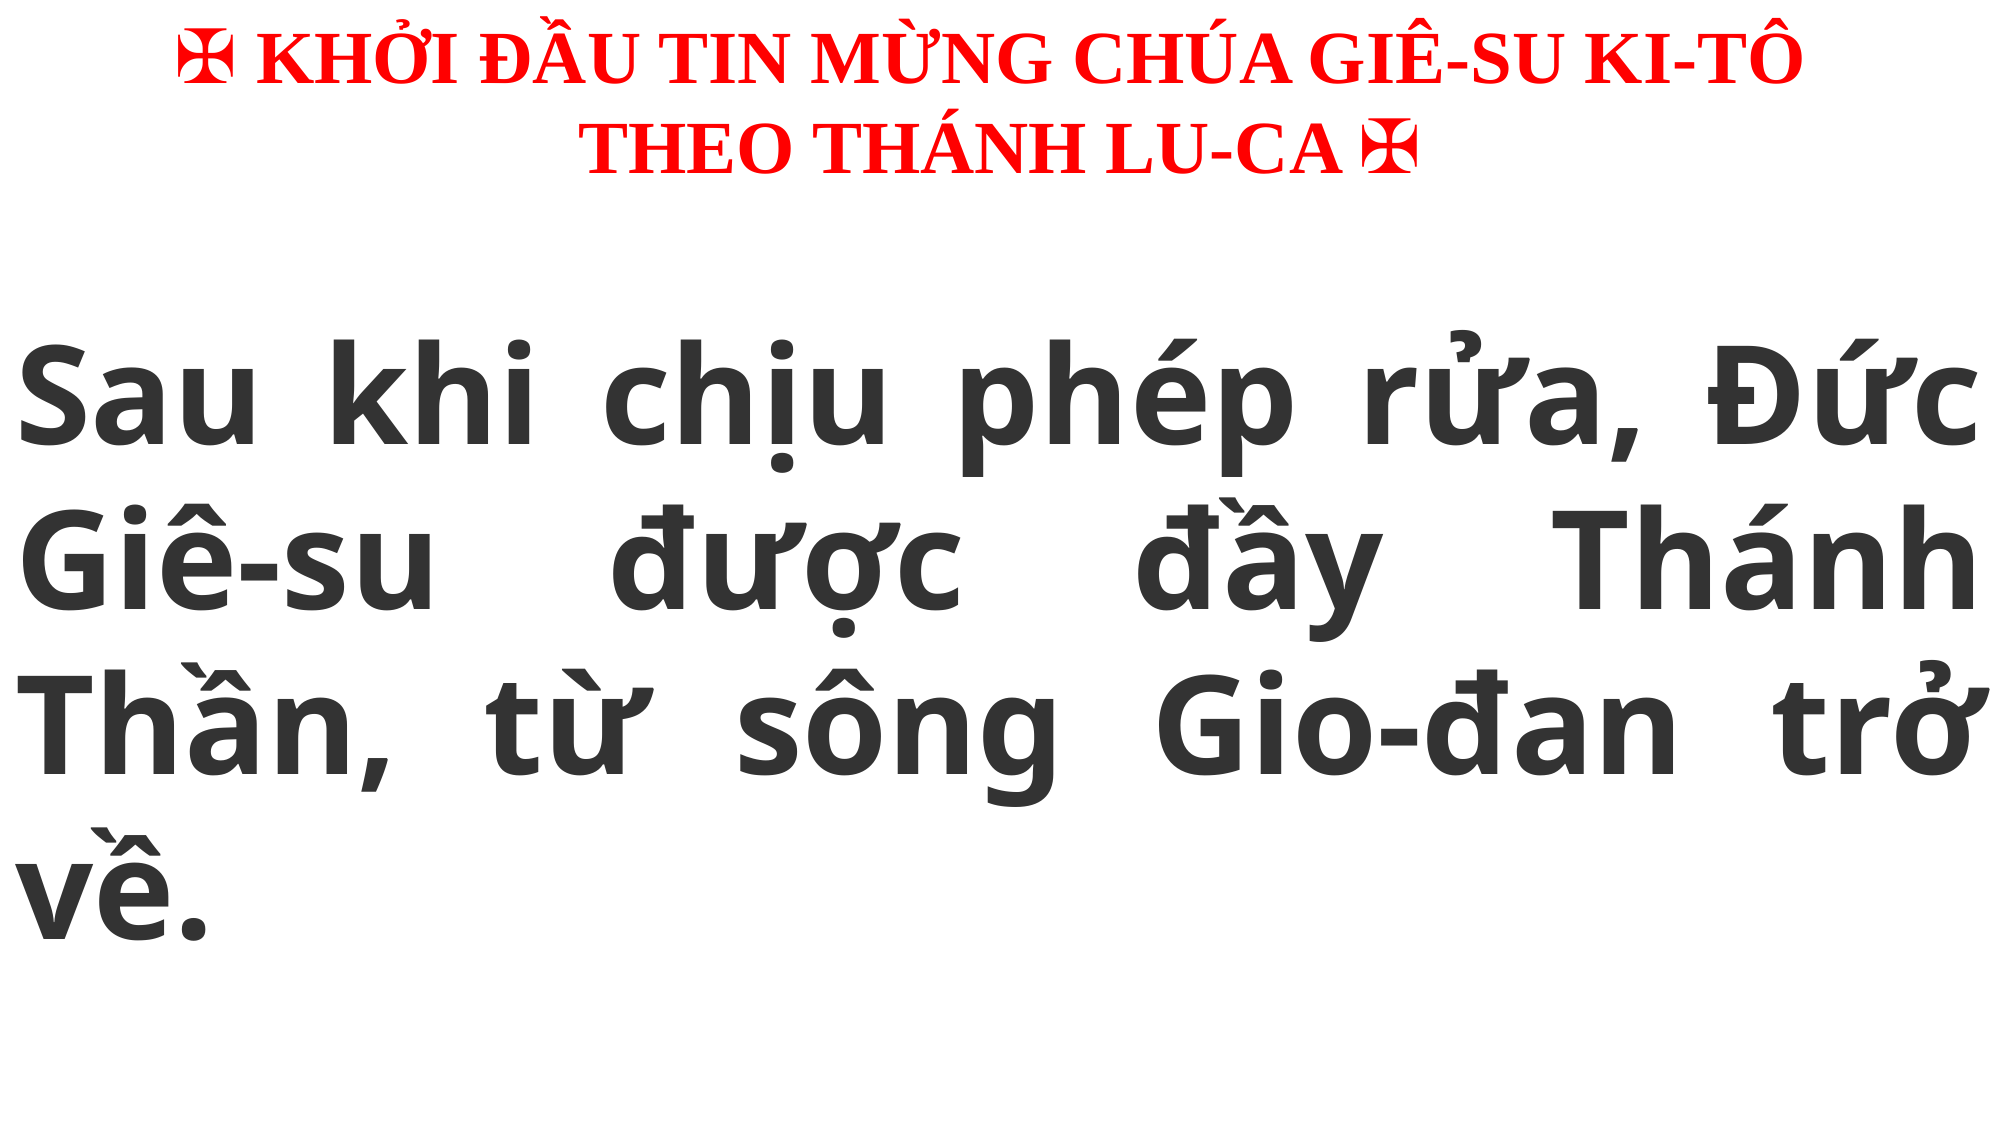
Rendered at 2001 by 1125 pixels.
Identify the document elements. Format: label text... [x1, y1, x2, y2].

text_box ✠ KHỞI ĐẦU TIN MỪNG CHÚA GIÊ-SU KI-TÔ THEO THÁNH LU-CA ✠ [0, 1, 2000, 196]
list Sau khi chịu phép rửa, Đức Giê-su được đầy Thánh Thần, từ sông Gio-đan trở về. [0, 196, 2000, 1125]
